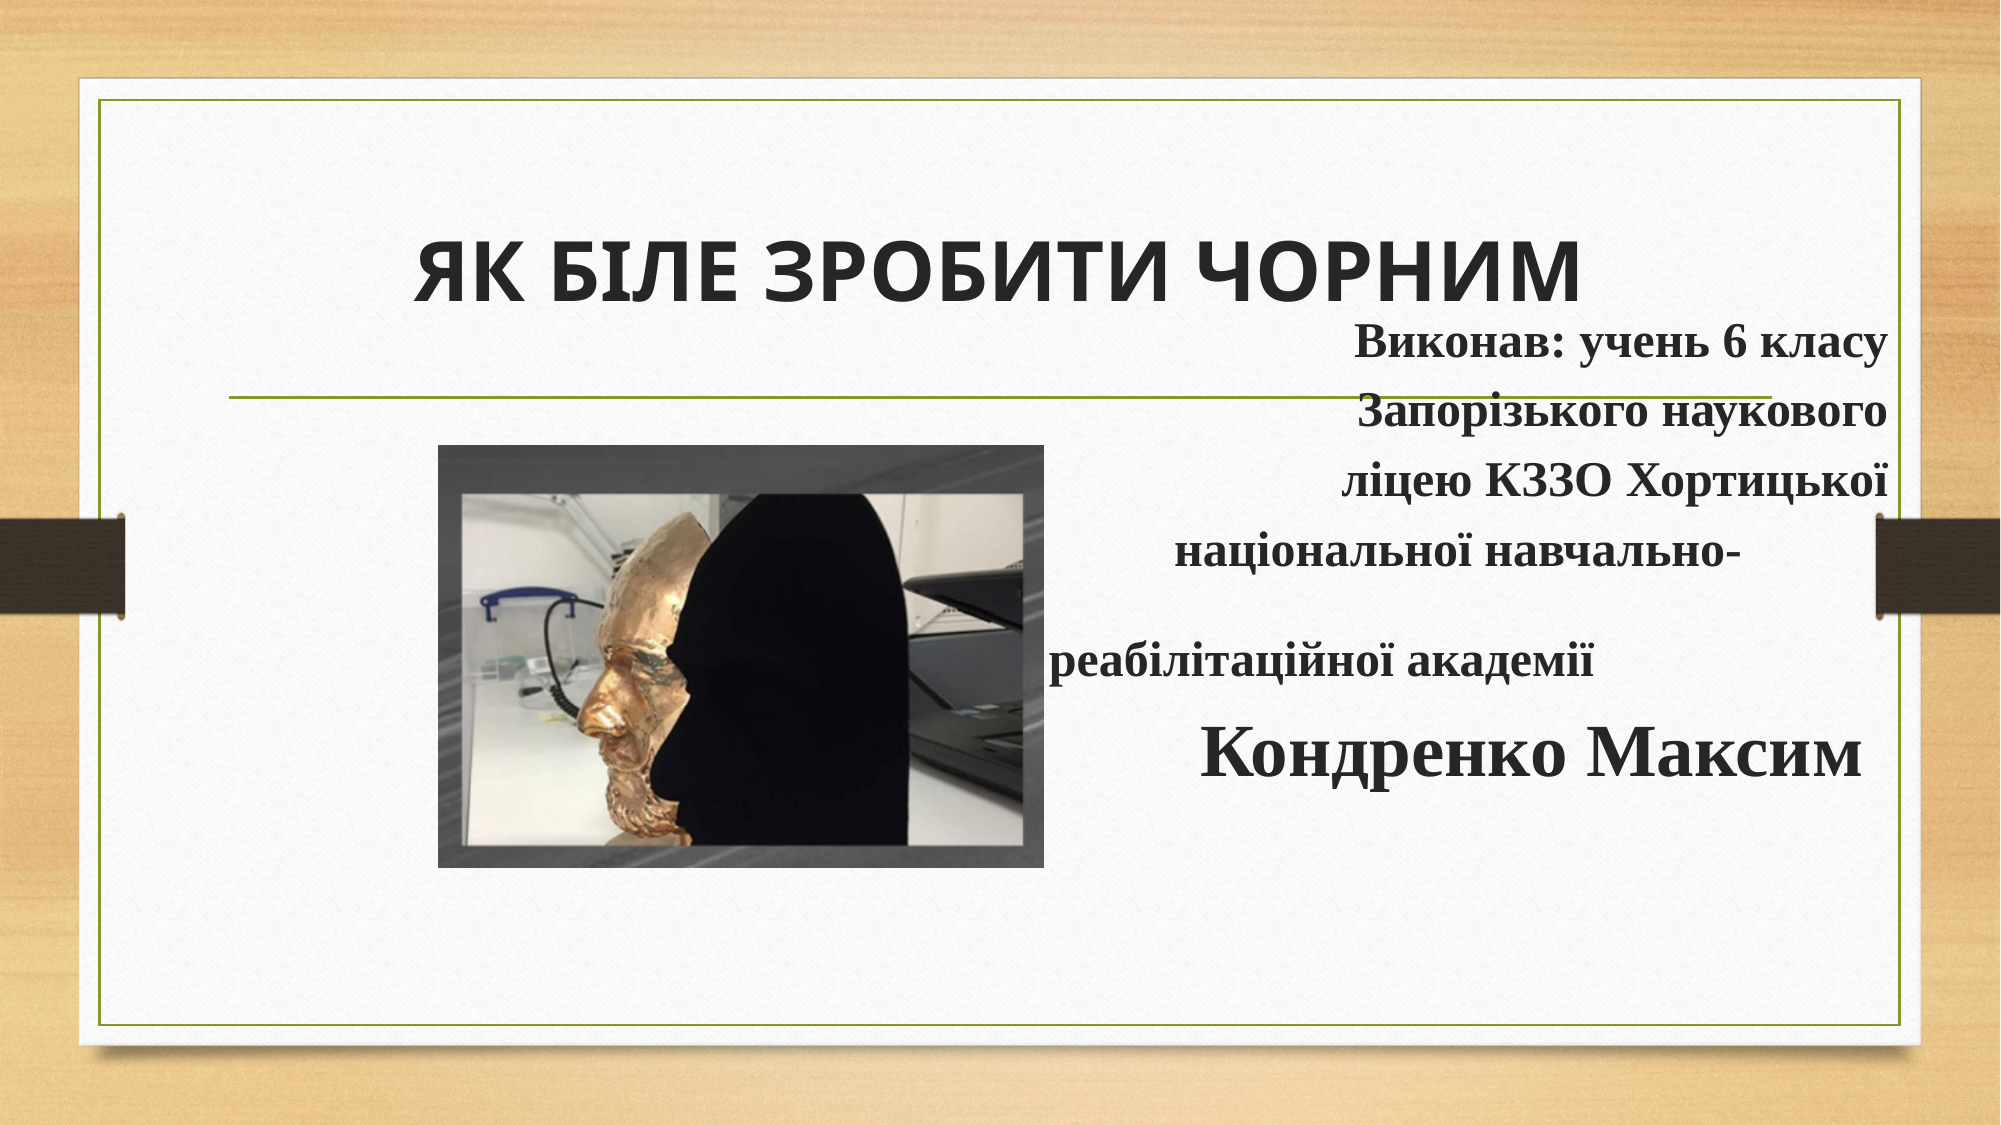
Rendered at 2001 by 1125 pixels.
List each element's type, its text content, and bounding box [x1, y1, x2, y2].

list Виконав: учень 6 класу Запорізького наукового ліцею КЗЗО Хортицької національної навчально- реабілітаційної академії Кондренко Максим [137, 299, 1916, 1014]
picture [0, 0, 2001, 1125]
title ЯК БІЛЕ ЗРОБИТИ ЧОРНИМ [212, 161, 1788, 299]
